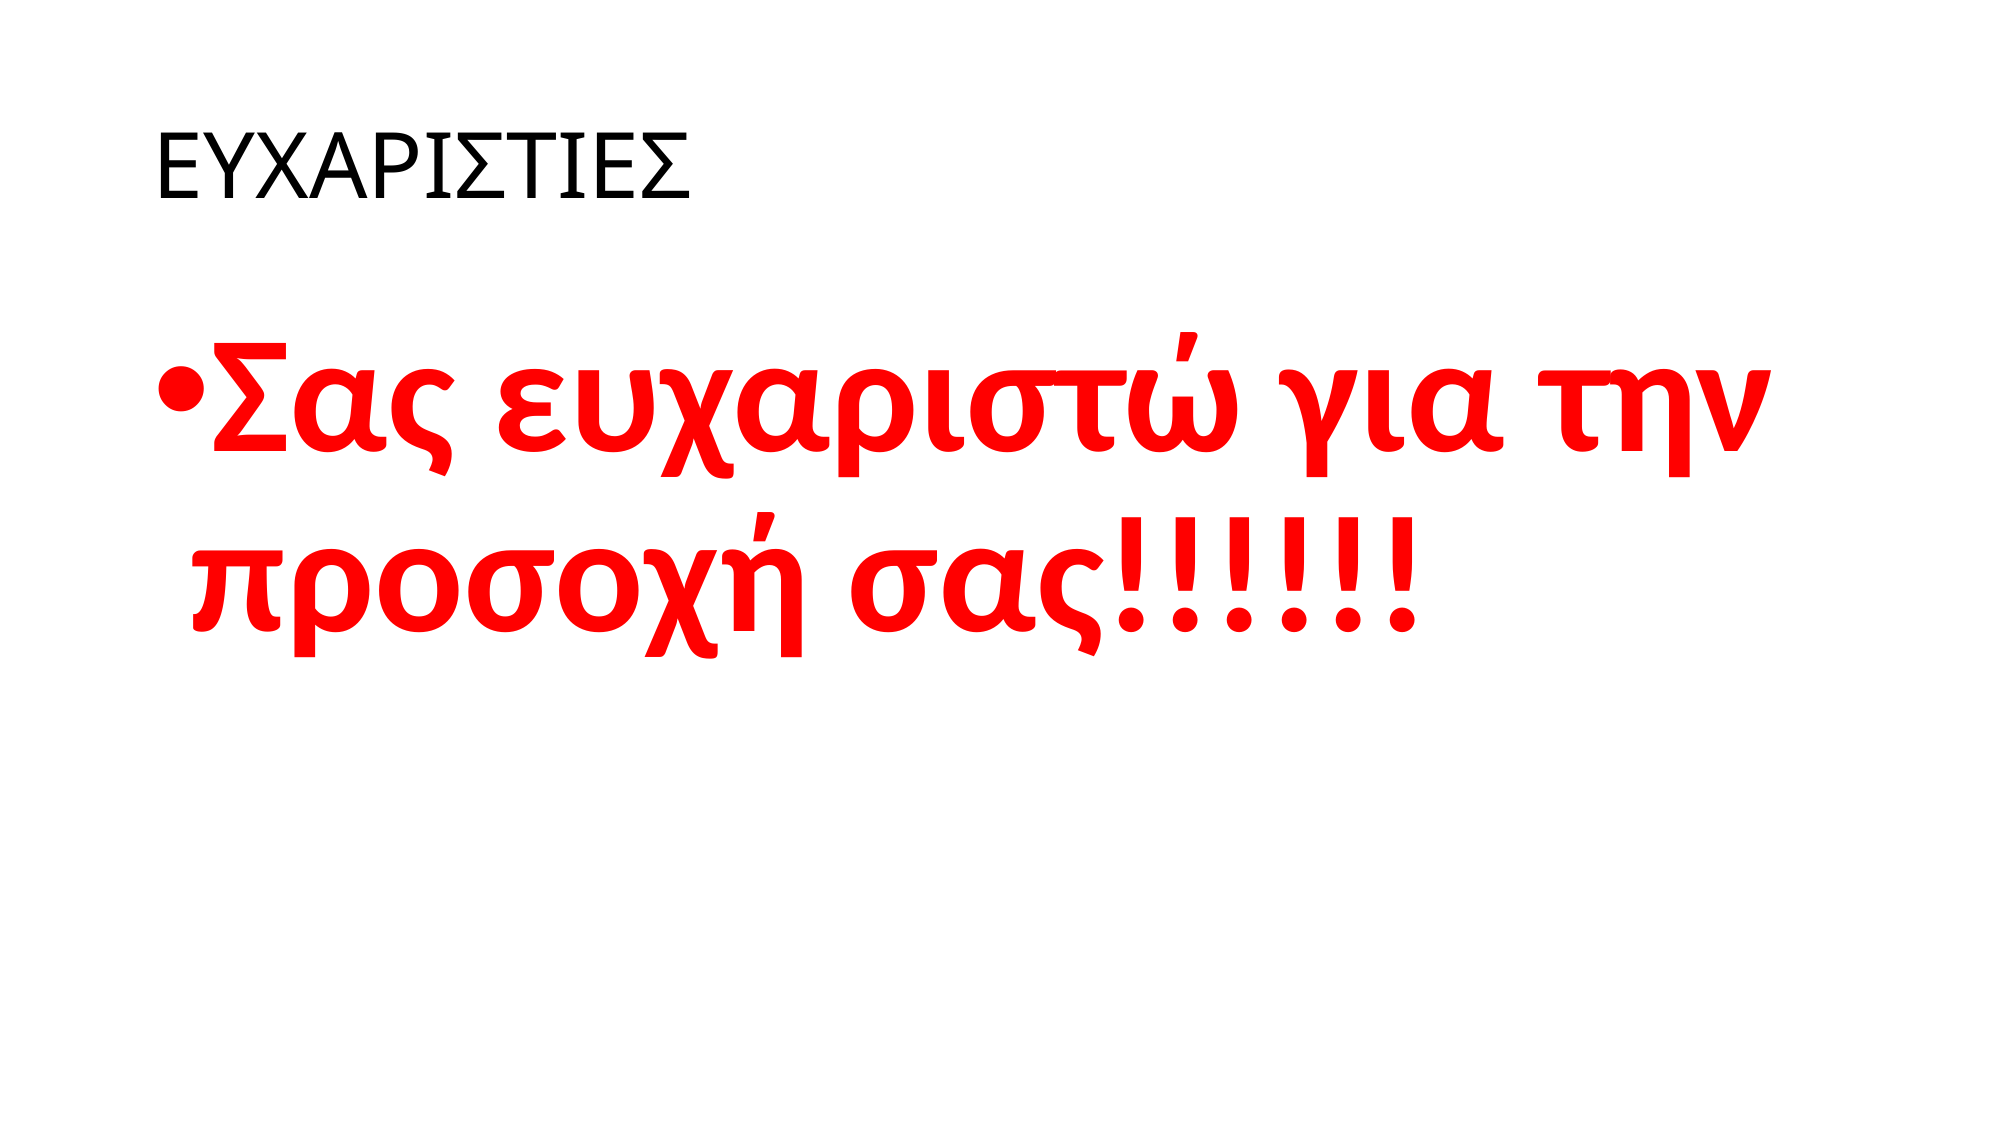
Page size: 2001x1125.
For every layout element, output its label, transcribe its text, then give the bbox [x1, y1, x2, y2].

title ΕΥΧΑΡΙΣΤΙΕΣ [137, 59, 1863, 278]
list Σας ευχαριστώ για την προσοχή σας!!!!!! [137, 299, 1863, 1014]
